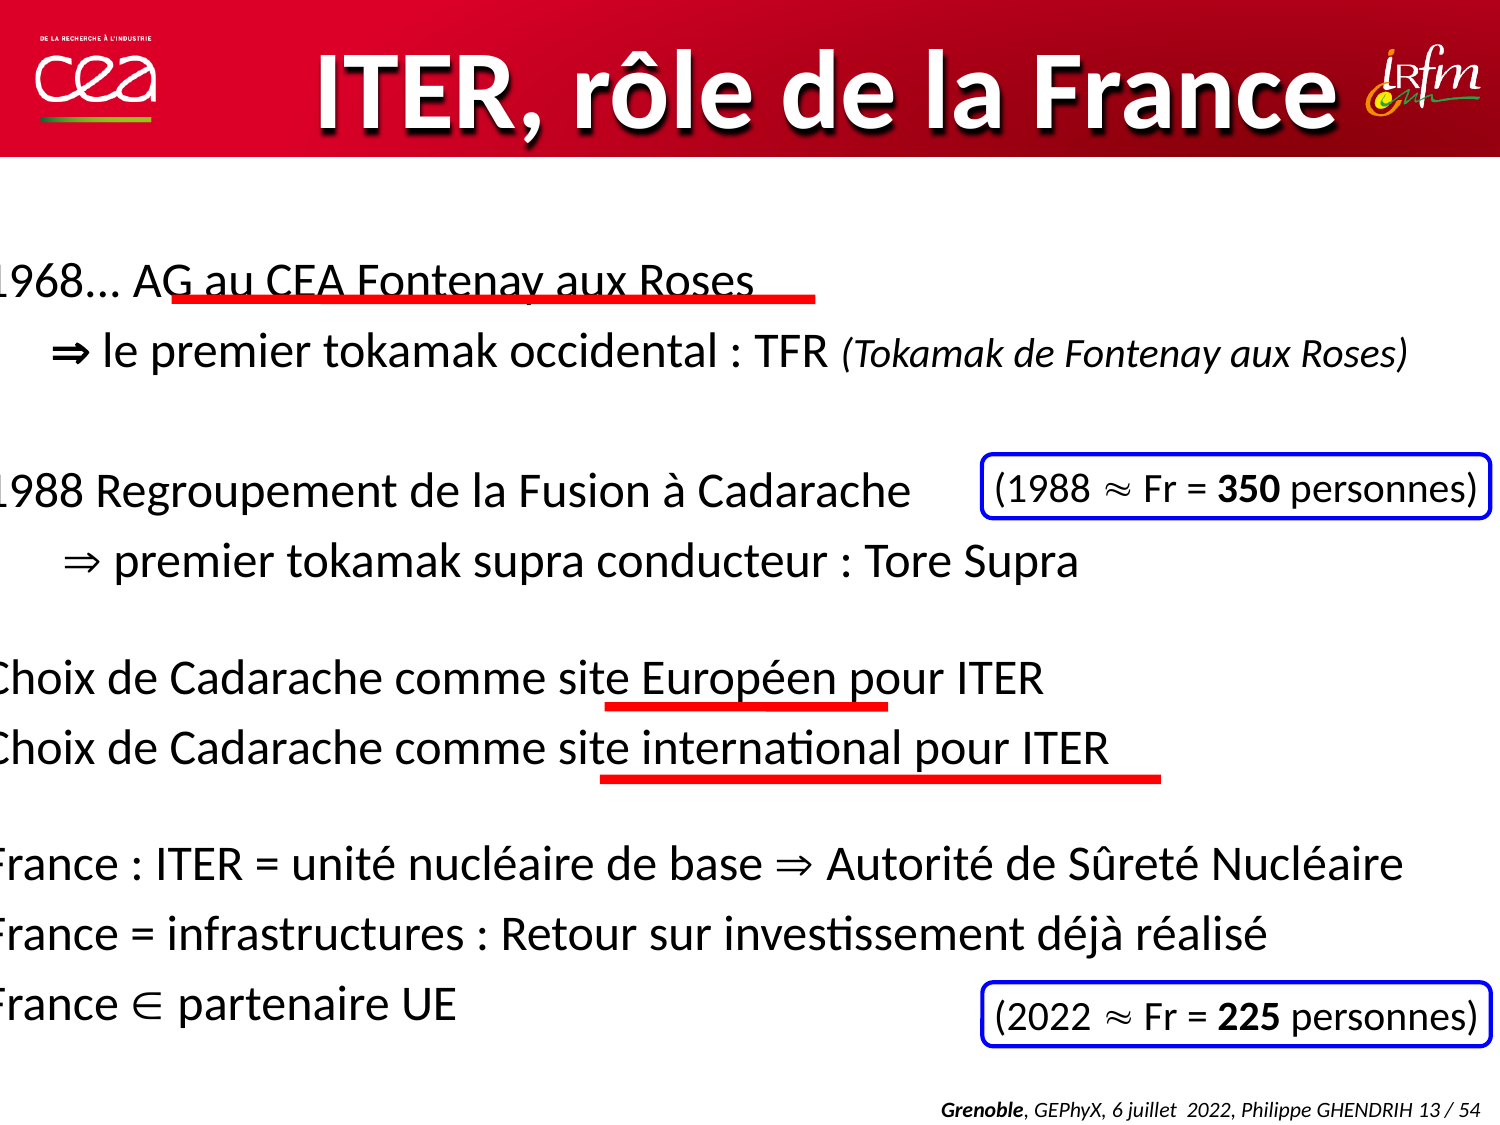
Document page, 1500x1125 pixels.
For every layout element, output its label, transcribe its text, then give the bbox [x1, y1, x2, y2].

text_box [981, 453, 1491, 520]
title ITER, rôle de la France [153, 8, 1341, 158]
text_box 1968... AG au CEA Fontenay aux Roses  le premier tokamak occidental : TFR (Tokamak de Fontenay aux Roses) 1988 Regroupement de la Fusion à Cadarache  premier tokamak supra conducteur : Tore Supra Choix de Cadarache comme site Européen pour ITER Choix de Cadarache comme site international pour ITER France : ITER = unité nucléaire de base  Autorité de Sûreté Nucléaire France = infrastructures : Retour sur investissement déjà réalisé France  partenaire UE [0, 240, 1500, 1039]
text_box Grenoble, GEPhyX, 6 juillet 2022, Philippe GHENDRIH 13 / 54 [926, 1095, 1486, 1125]
picture [0, 0, 1500, 157]
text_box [982, 981, 1491, 1048]
